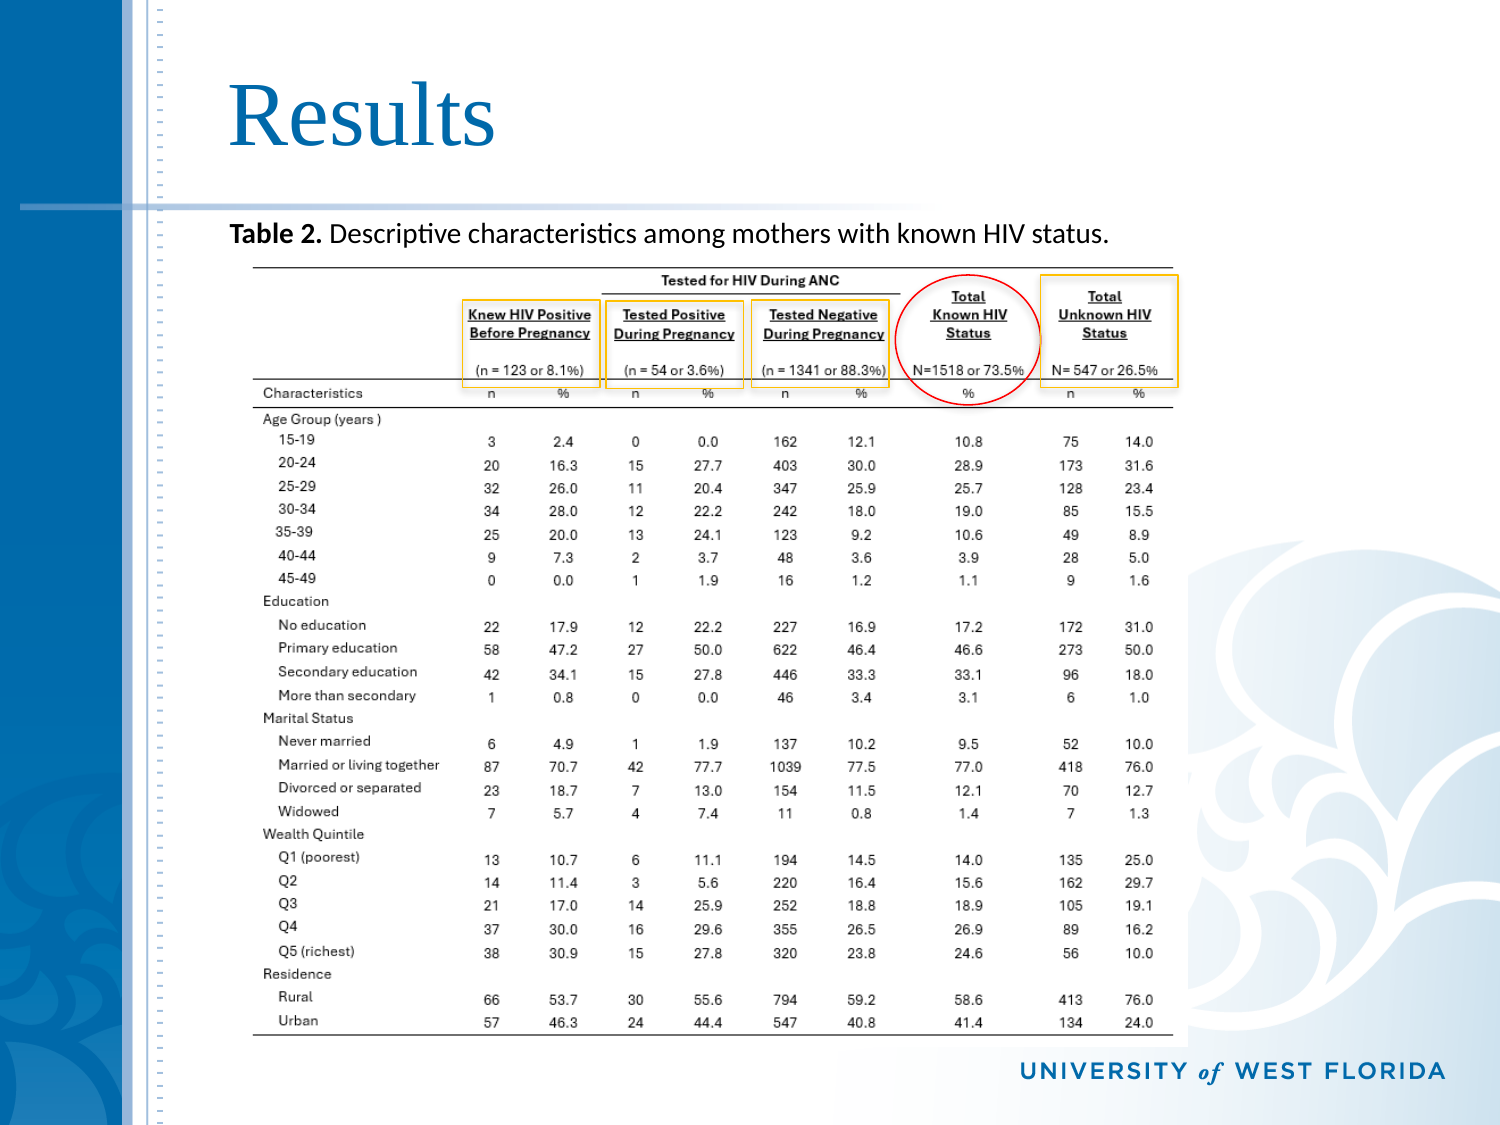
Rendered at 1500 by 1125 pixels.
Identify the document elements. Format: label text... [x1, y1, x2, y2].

title Results [212, 50, 1450, 168]
text_box Table 2. Descriptive characteristics among mothers with known HIV status. [214, 207, 1126, 257]
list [237, 257, 1188, 1047]
picture [0, 0, 1500, 1125]
